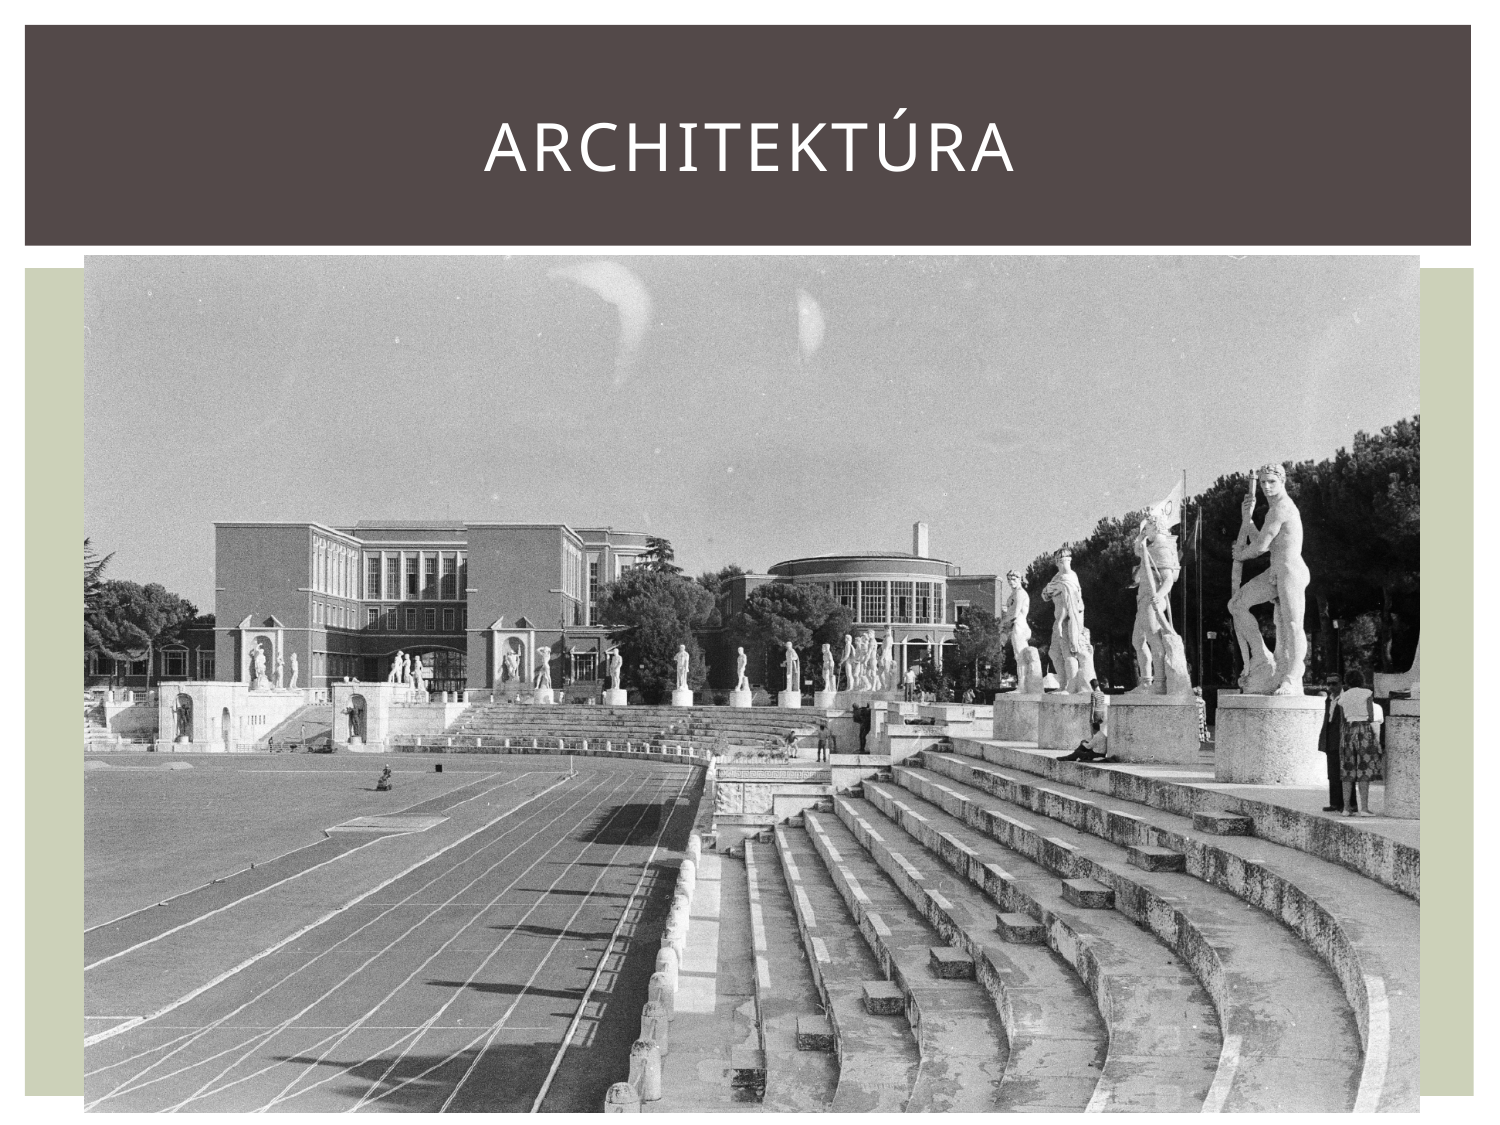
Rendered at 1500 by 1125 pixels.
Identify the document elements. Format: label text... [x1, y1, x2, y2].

title Architektúra [62, 58, 1438, 232]
picture [84, 254, 1420, 1113]
